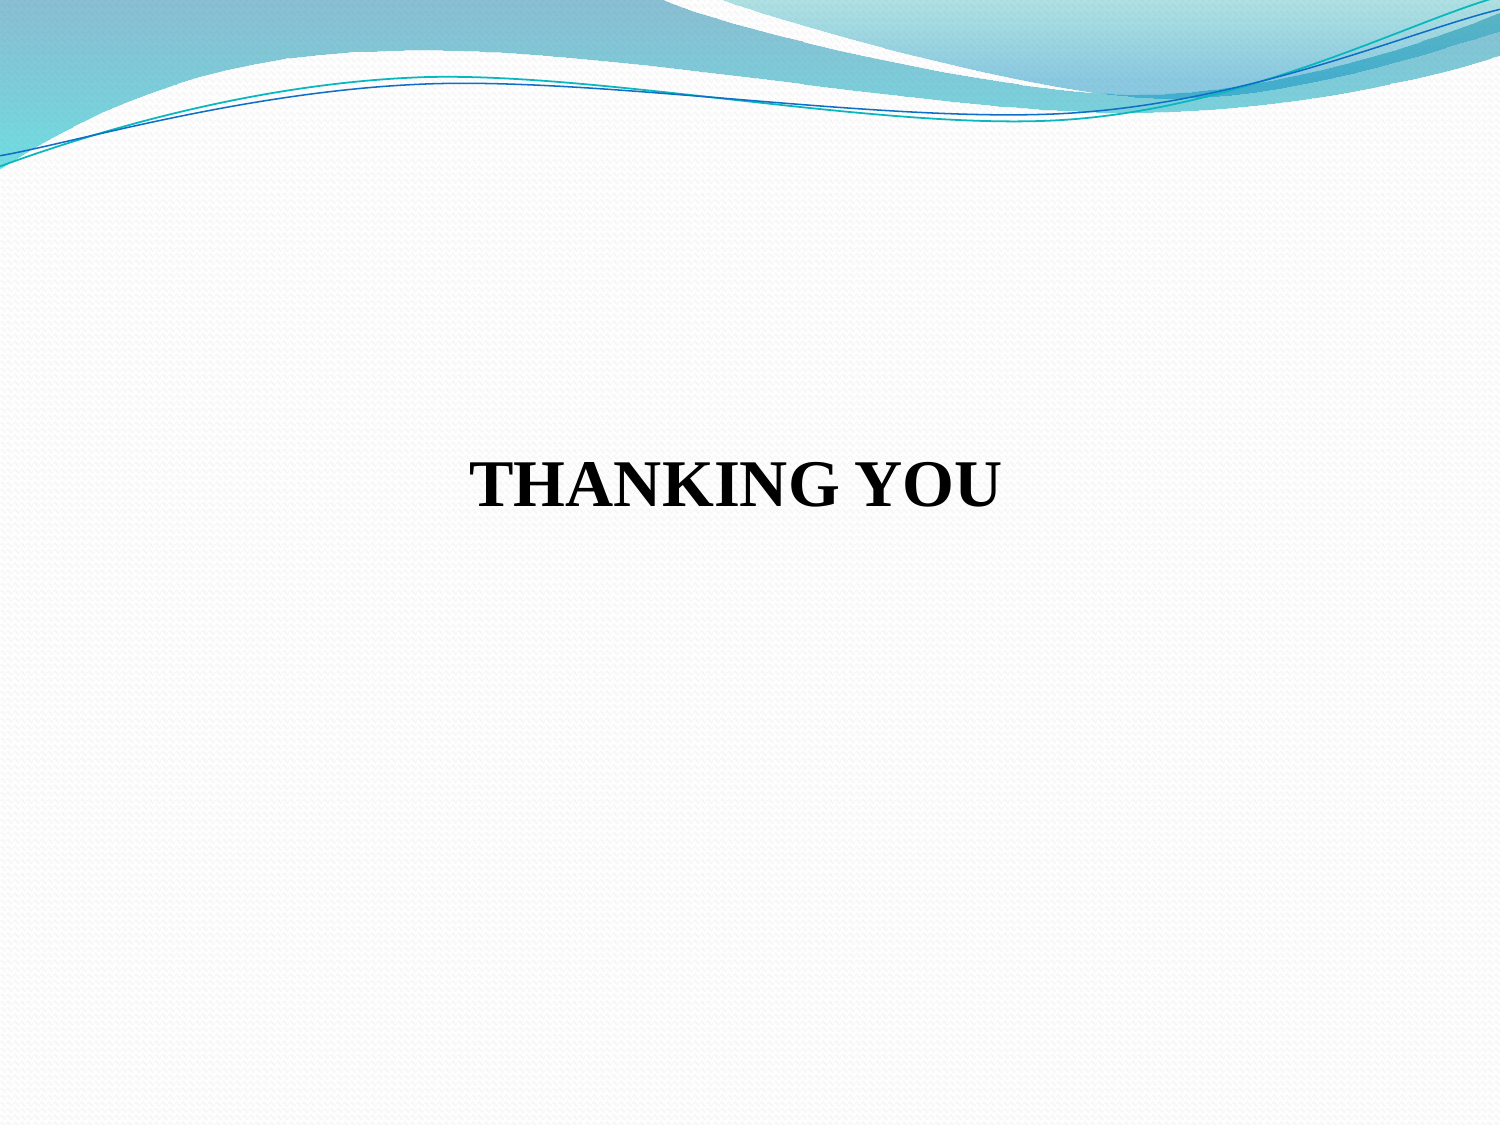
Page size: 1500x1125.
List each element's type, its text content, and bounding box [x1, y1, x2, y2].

text_box THANKING YOU [454, 432, 1046, 528]
